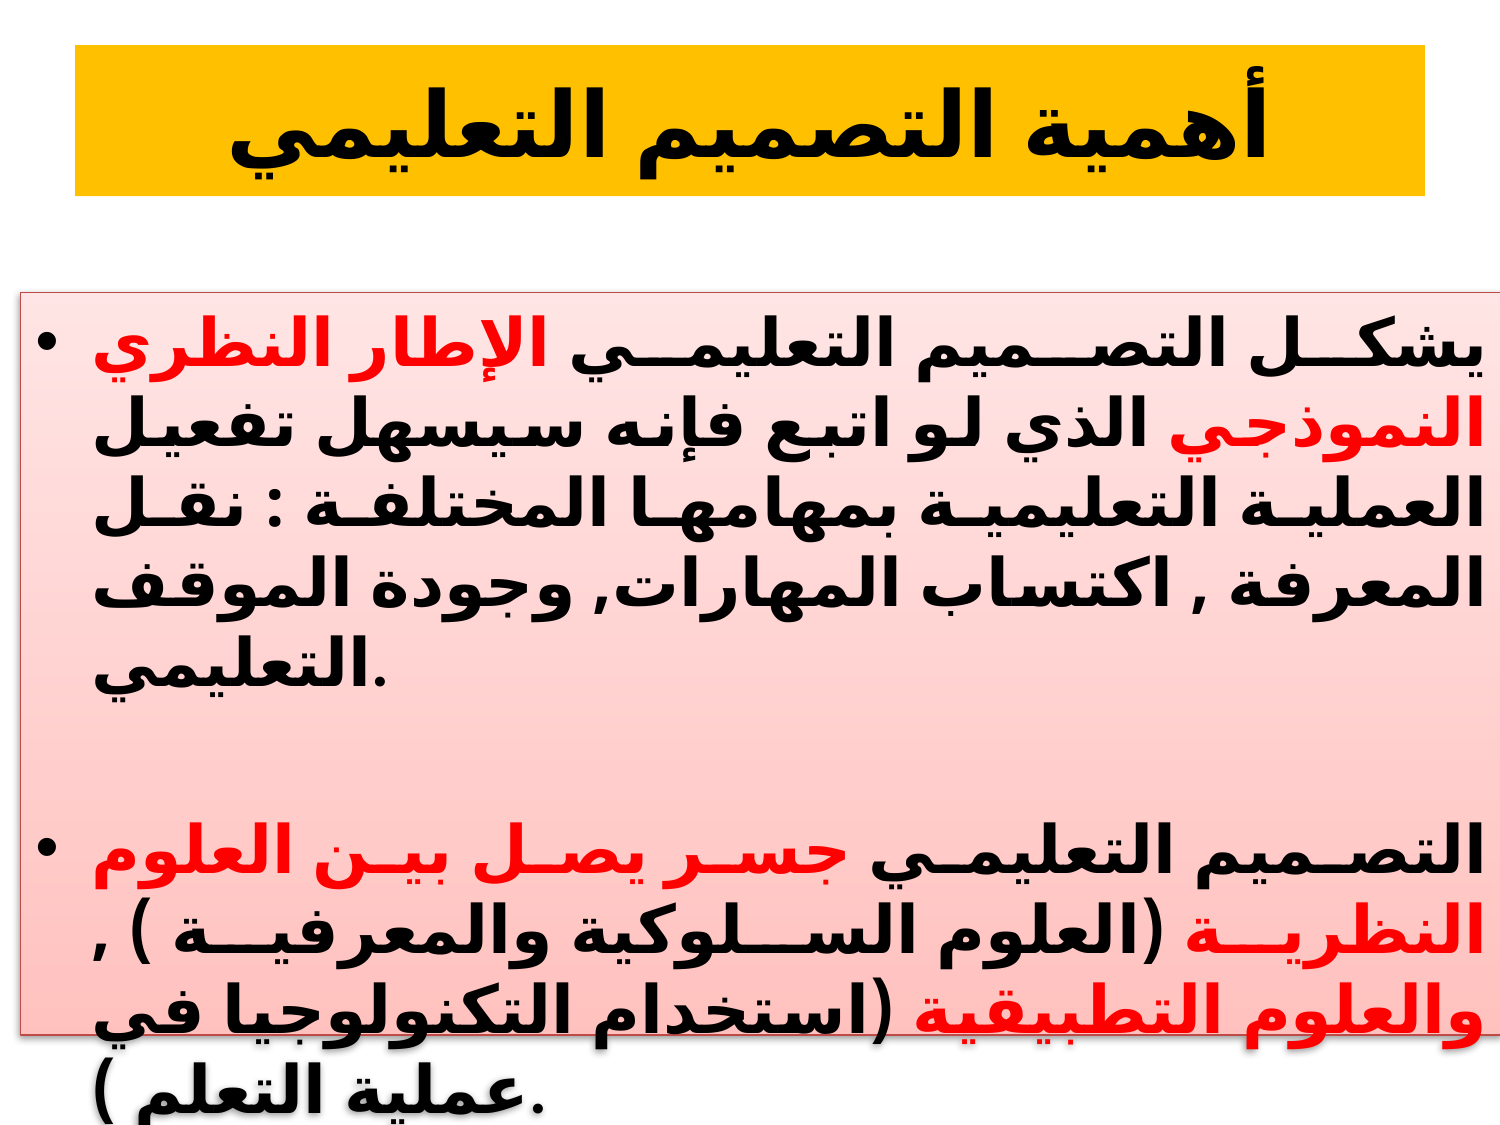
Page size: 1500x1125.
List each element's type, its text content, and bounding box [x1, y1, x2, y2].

list يشكل التصميم التعليمي الإطار النظري النموذجي الذي لو اتبع فإنه سيسهل تفعيل العملية التعليمية بمهامها المختلفة : نقل المعرفة , اكتساب المهارات, وجودة الموقف التعليمي. التصميم التعليمي جسر يصل بين العلوم النظرية (العلوم السلوكية والمعرفية ) , والعلوم التطبيقية (استخدام التكنولوجيا في عملية التعلم ). [20, 292, 1500, 1036]
title أهمية التصميم التعليمي [75, 45, 1425, 197]
